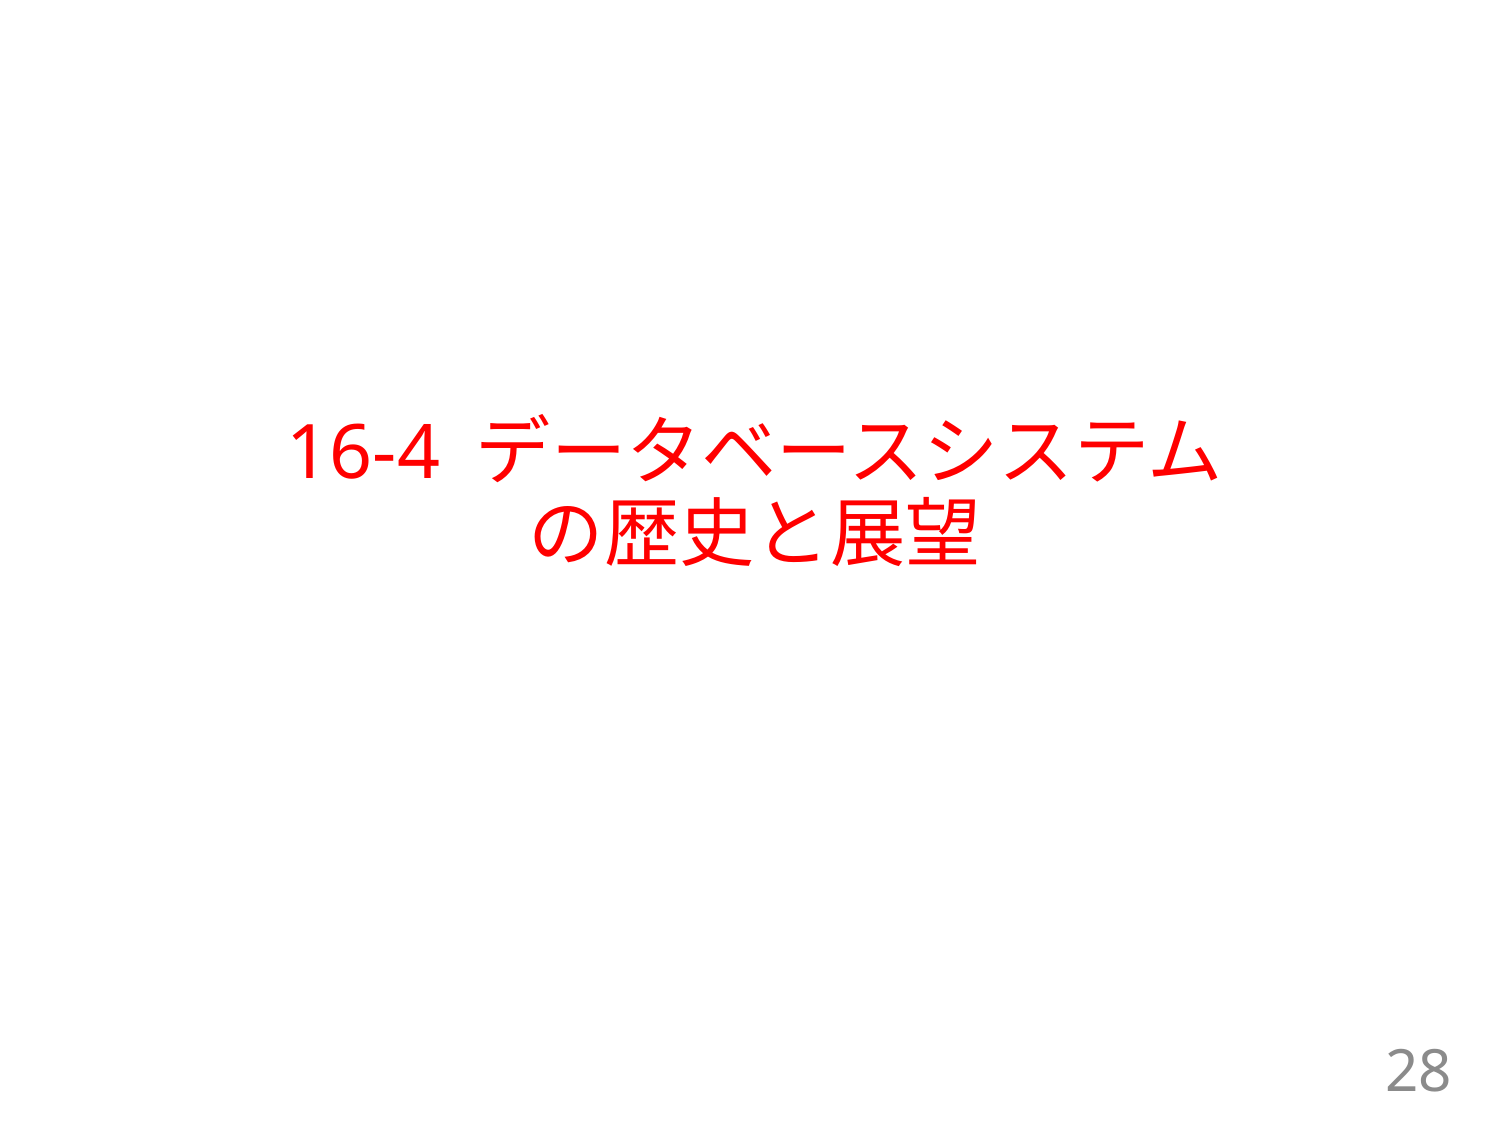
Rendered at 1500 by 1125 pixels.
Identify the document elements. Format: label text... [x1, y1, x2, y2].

title 16-4 データベースシステム の歴史と展望 [38, 405, 1471, 584]
slide_number 28 [1129, 1042, 1467, 1103]
